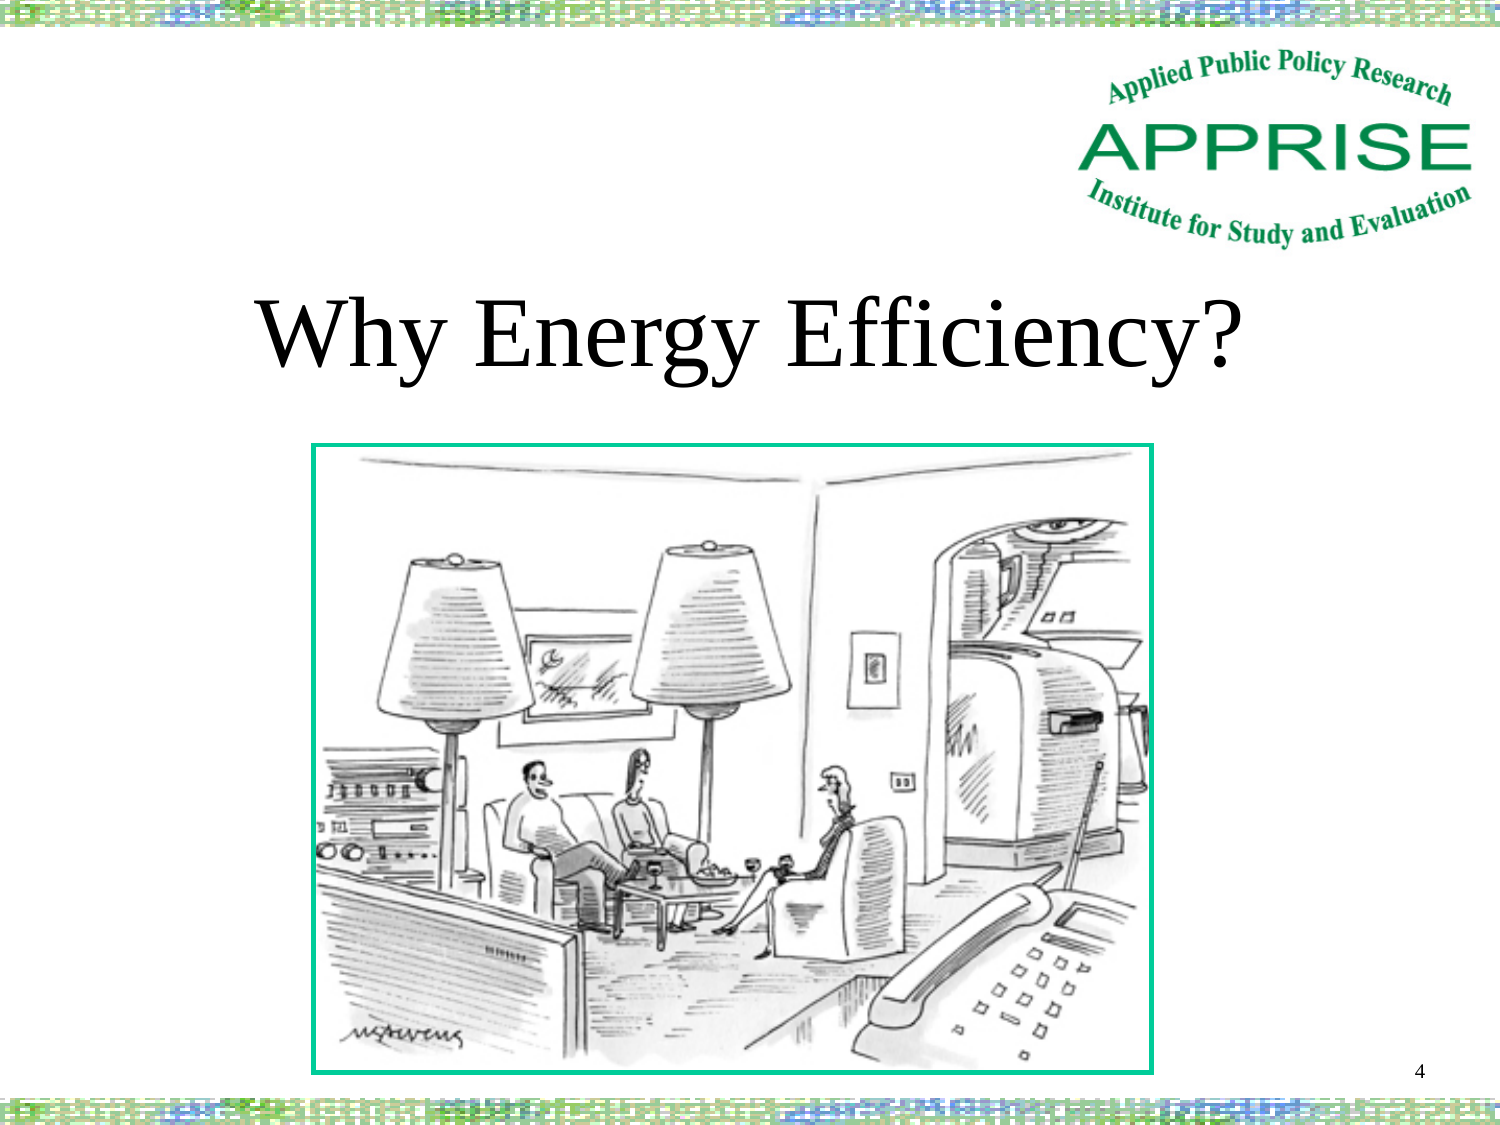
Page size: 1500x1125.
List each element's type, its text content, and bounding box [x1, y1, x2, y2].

picture [315, 446, 1150, 1071]
title Why Energy Efficiency? [112, 276, 1388, 468]
picture [0, 1098, 1500, 1125]
text_box 4 [1399, 1050, 1463, 1090]
picture [0, 0, 1500, 276]
